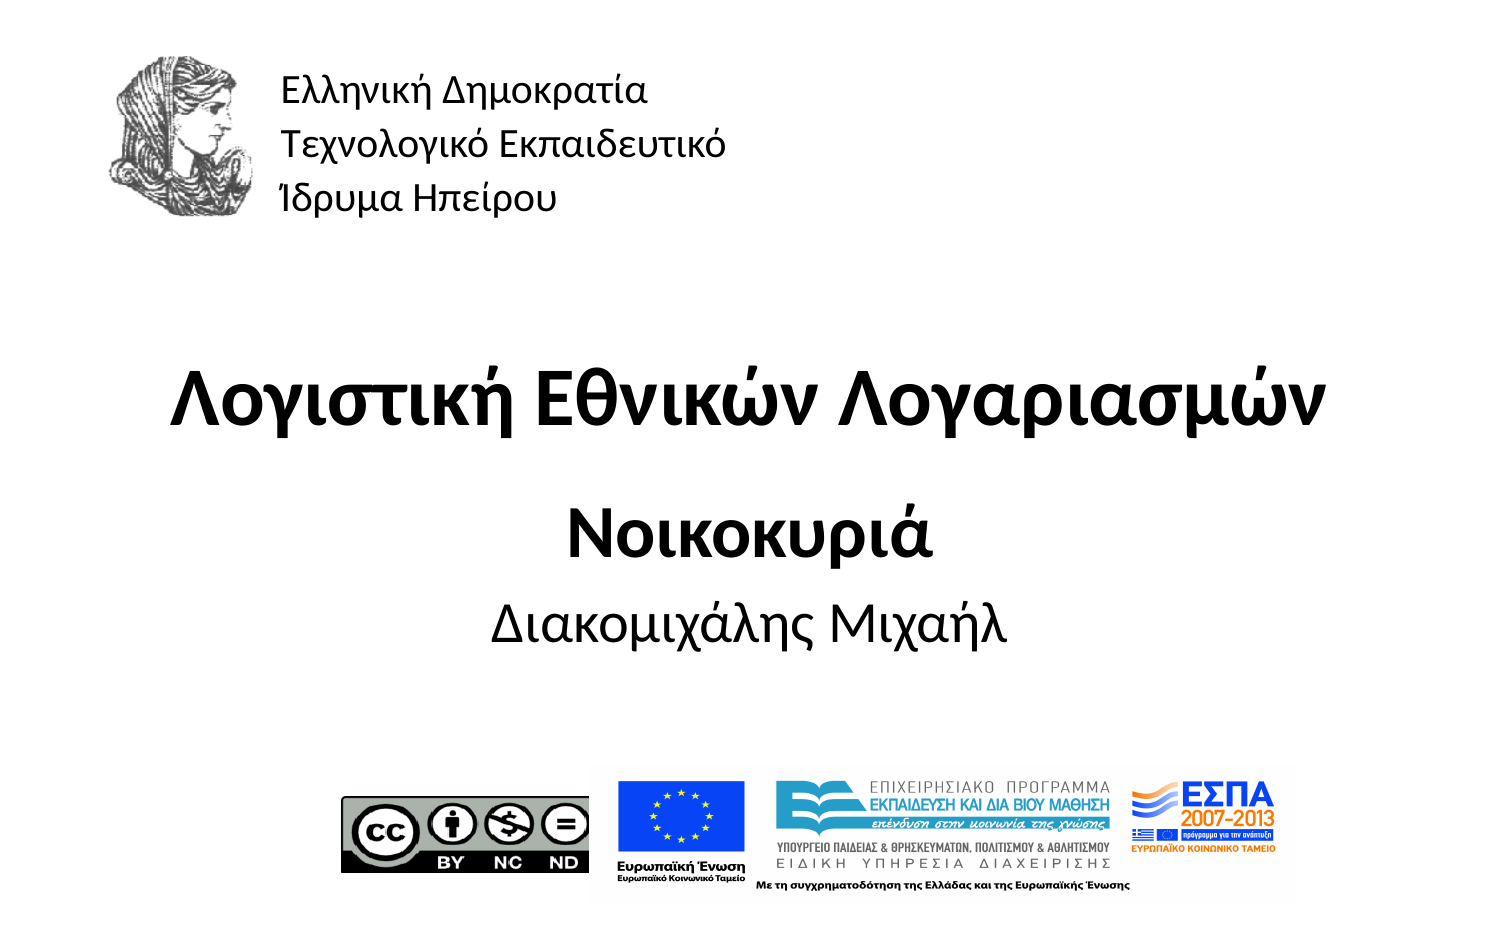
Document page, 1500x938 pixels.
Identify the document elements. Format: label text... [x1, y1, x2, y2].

title Λογιστική Εθνικών Λογαριασμών [112, 291, 1388, 475]
picture [341, 764, 1297, 905]
subtitle Νοικοκυριά Διακομιχάλης Μιχαήλ [112, 475, 1388, 715]
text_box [105, 34, 798, 223]
